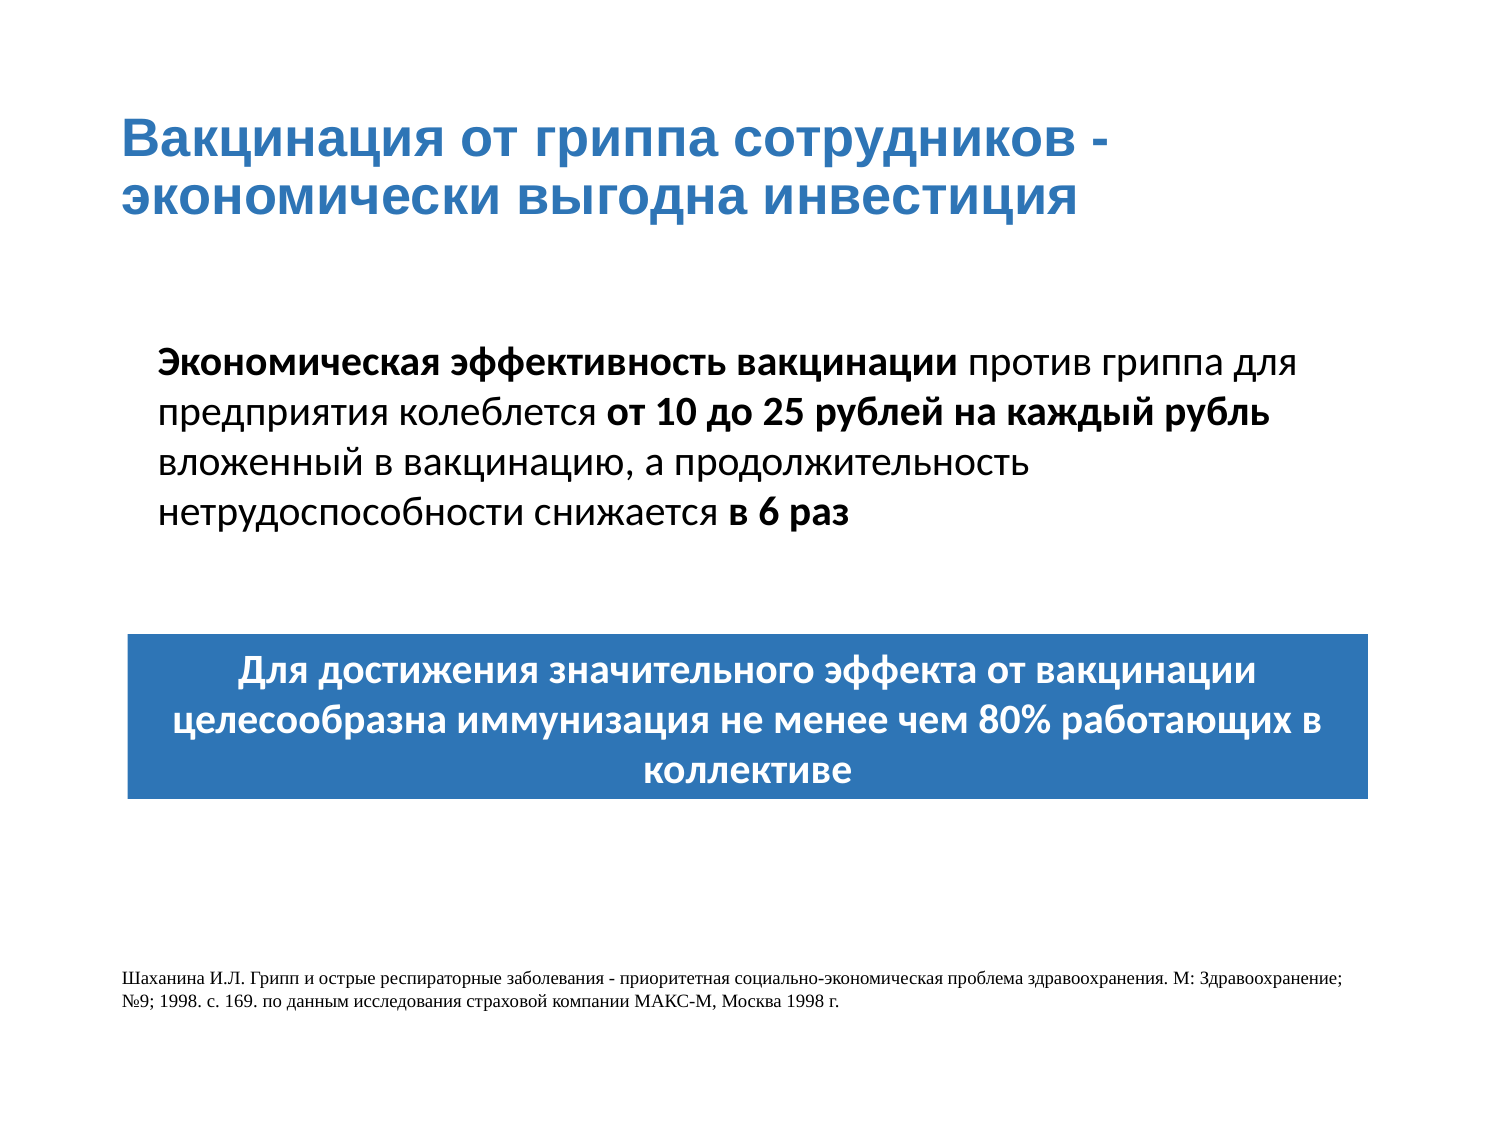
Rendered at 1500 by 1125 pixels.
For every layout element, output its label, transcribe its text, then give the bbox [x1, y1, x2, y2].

text_box Вакцинация от гриппа сотрудников - экономически выгодна инвестиция [107, 102, 1454, 254]
text_box Экономическая эффективность вакцинации против гриппа для предприятия колеблется от 10 до 25 рублей на каждый рубль вложенный в вакцинацию, а продолжительность нетрудоспособности снижается в 6 раз [142, 326, 1324, 592]
text_box Для достижения значительного эффекта от вакцинации целесообразна иммунизация не менее чем 80% работающих в коллективе [127, 634, 1368, 799]
text_box Шаханина И.Л. Грипп и острые респираторные заболевания - приоритетная социально-экономическая проблема здравоохранения. М: Здравоохранение; №9; 1998. с. 169. по данным исследования страховой компании МАКС-М, Москва 1998 г. [107, 958, 1389, 1019]
